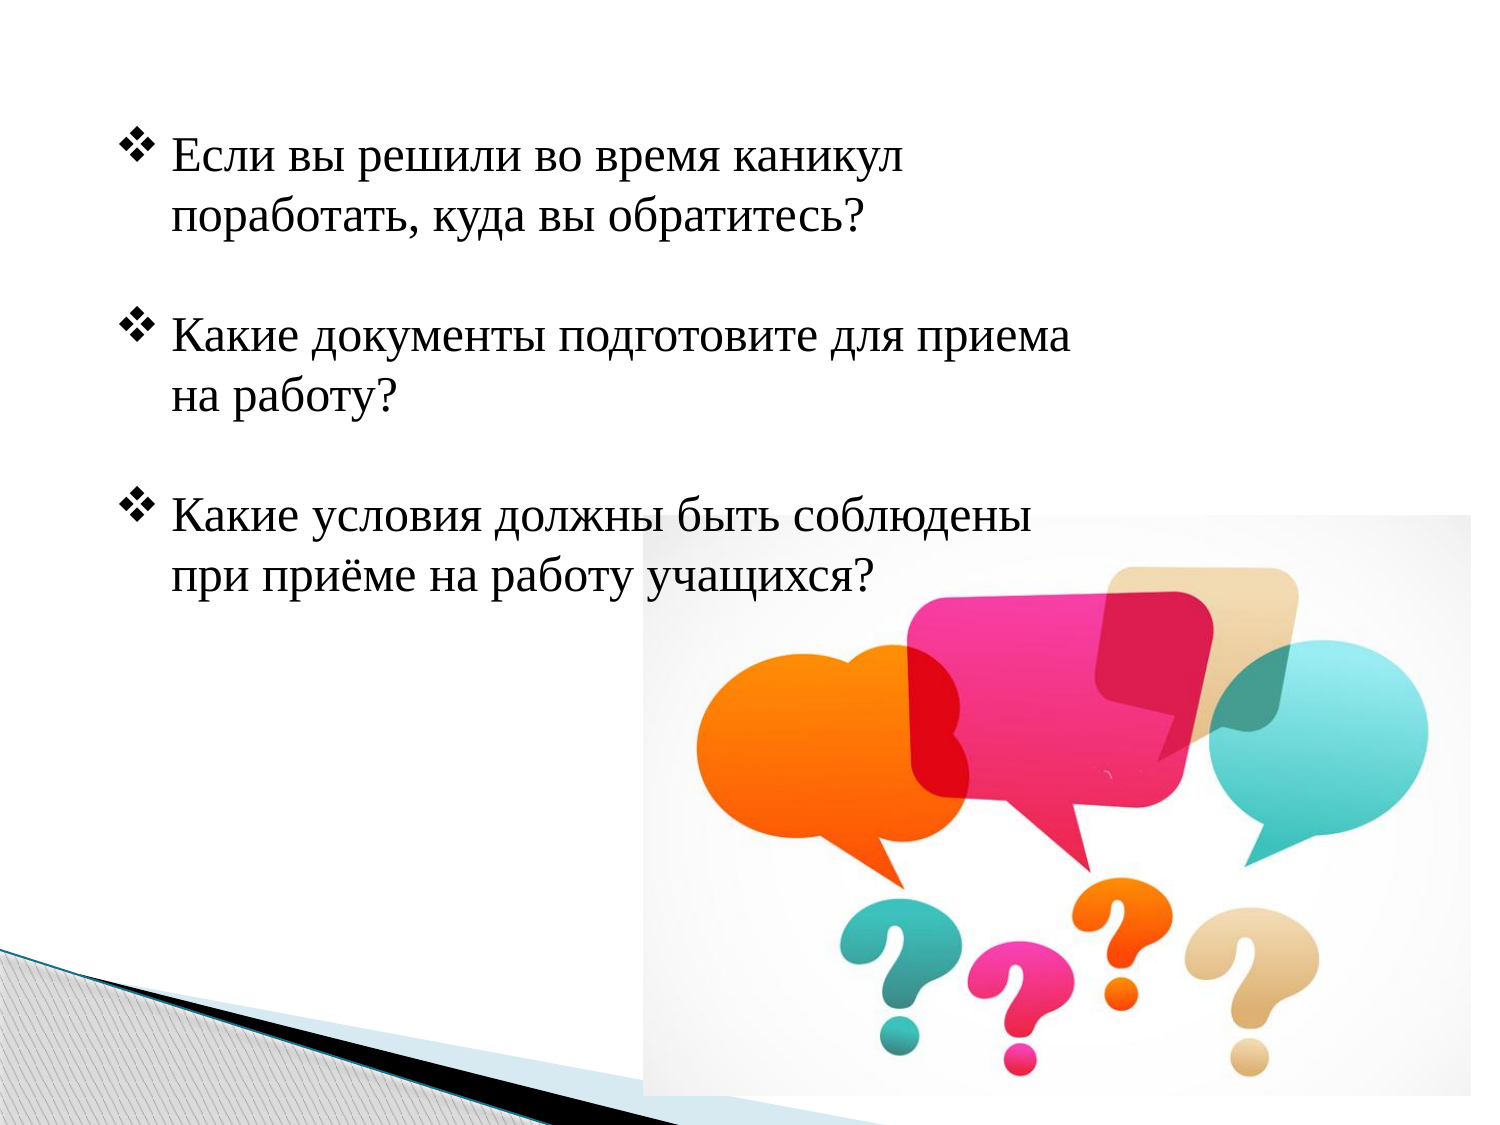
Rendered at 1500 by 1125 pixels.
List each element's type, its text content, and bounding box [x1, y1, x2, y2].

text_box Если вы решили во время каникул поработать, куда вы обратитесь? Какие документы подготовите для приема на работу? Какие условия должны быть соблюдены при приёме на работу учащихся? [100, 113, 1093, 609]
picture [643, 514, 1471, 1096]
